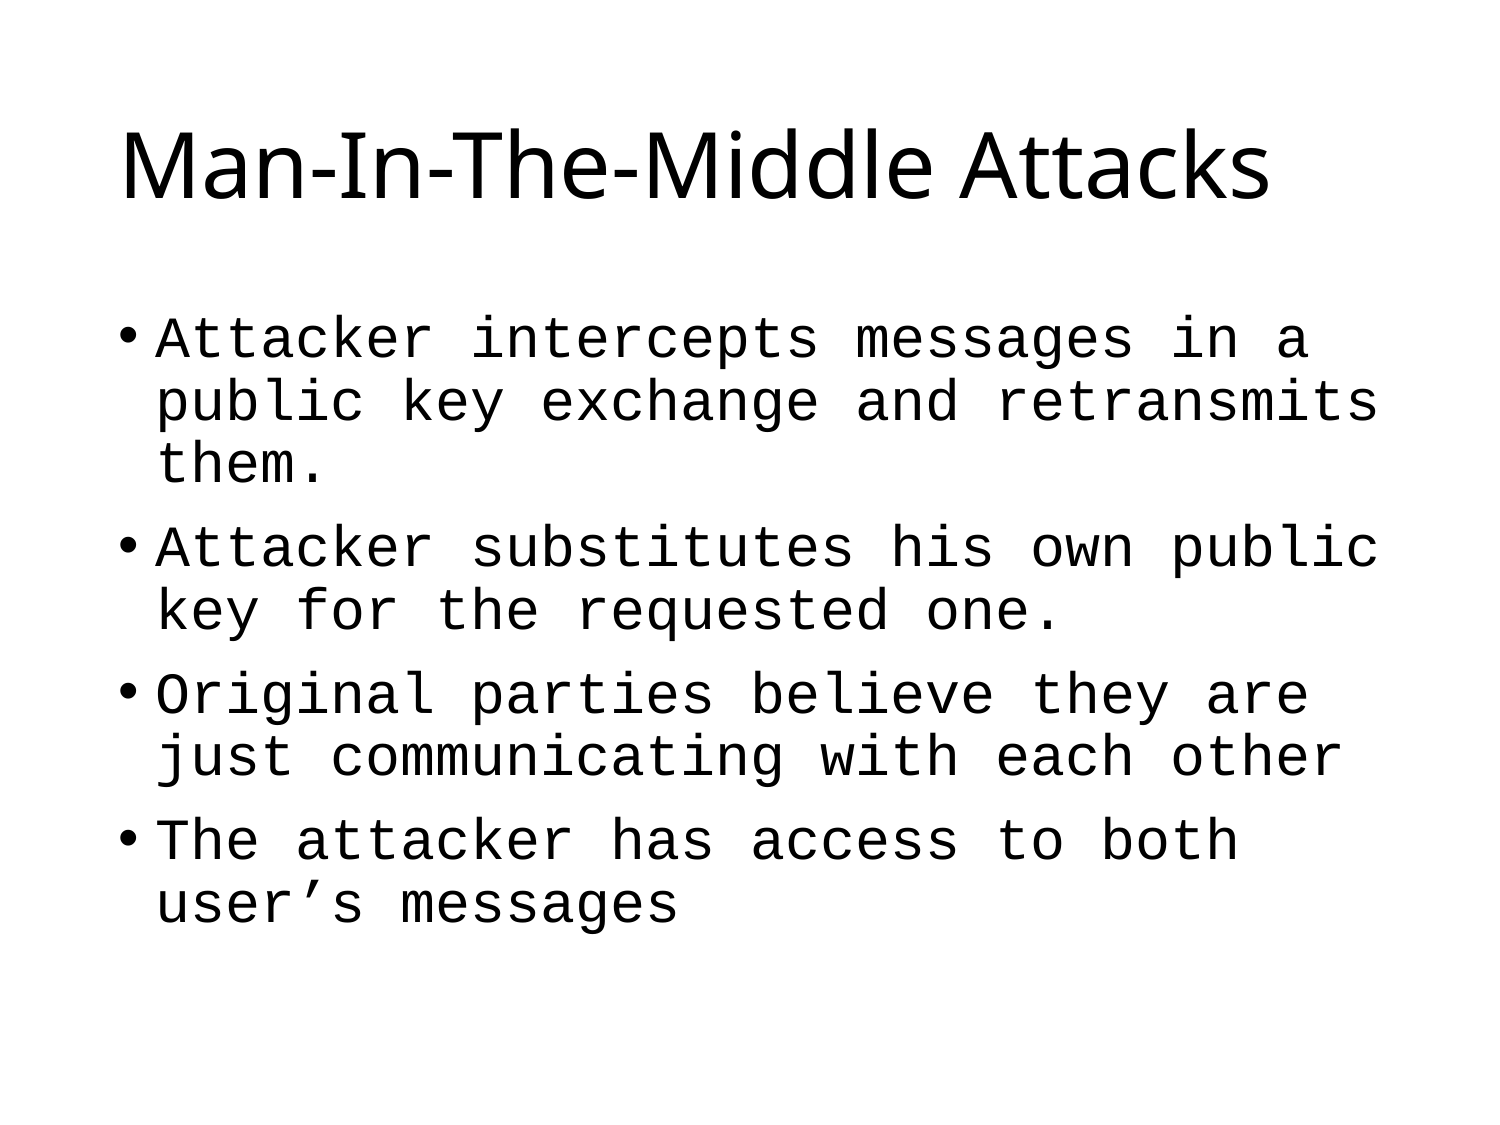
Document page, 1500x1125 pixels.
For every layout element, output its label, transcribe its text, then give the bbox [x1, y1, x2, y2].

list Attacker intercepts messages in a public key exchange and retransmits them. Attacker substitutes his own public key for the requested one. Original parties believe they are just communicating with each other The attacker has access to both user’s messages [103, 299, 1397, 1014]
title Man-In-The-Middle Attacks [103, 59, 1397, 278]
